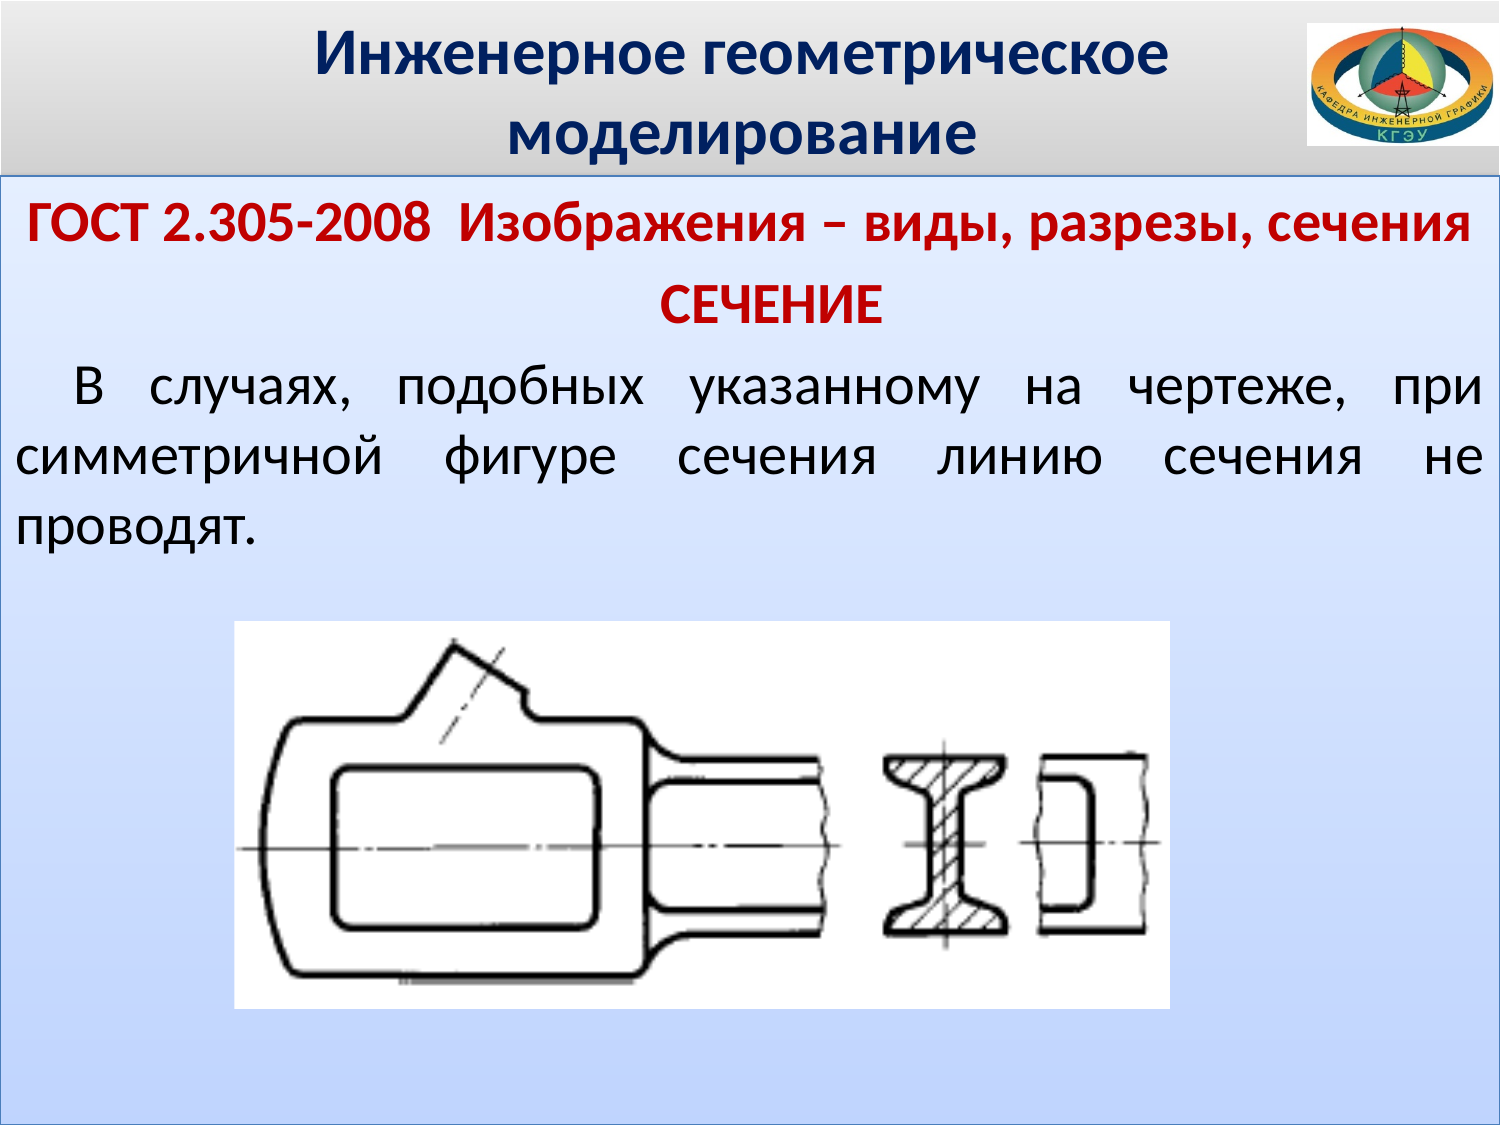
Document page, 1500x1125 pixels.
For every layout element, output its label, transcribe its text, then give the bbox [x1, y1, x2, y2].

title Инженерное геометрическое моделирование [0, 0, 1500, 174]
picture [234, 620, 1170, 1009]
picture [1304, 23, 1500, 153]
subtitle ГОСТ 2.305-2008 Изображения – виды, разрезы, сечения СЕЧЕНИЕ В случаях, подобных указанному на чертеже, при симметричной фигуре сечения линию сечения не проводят. [0, 175, 1500, 1125]
